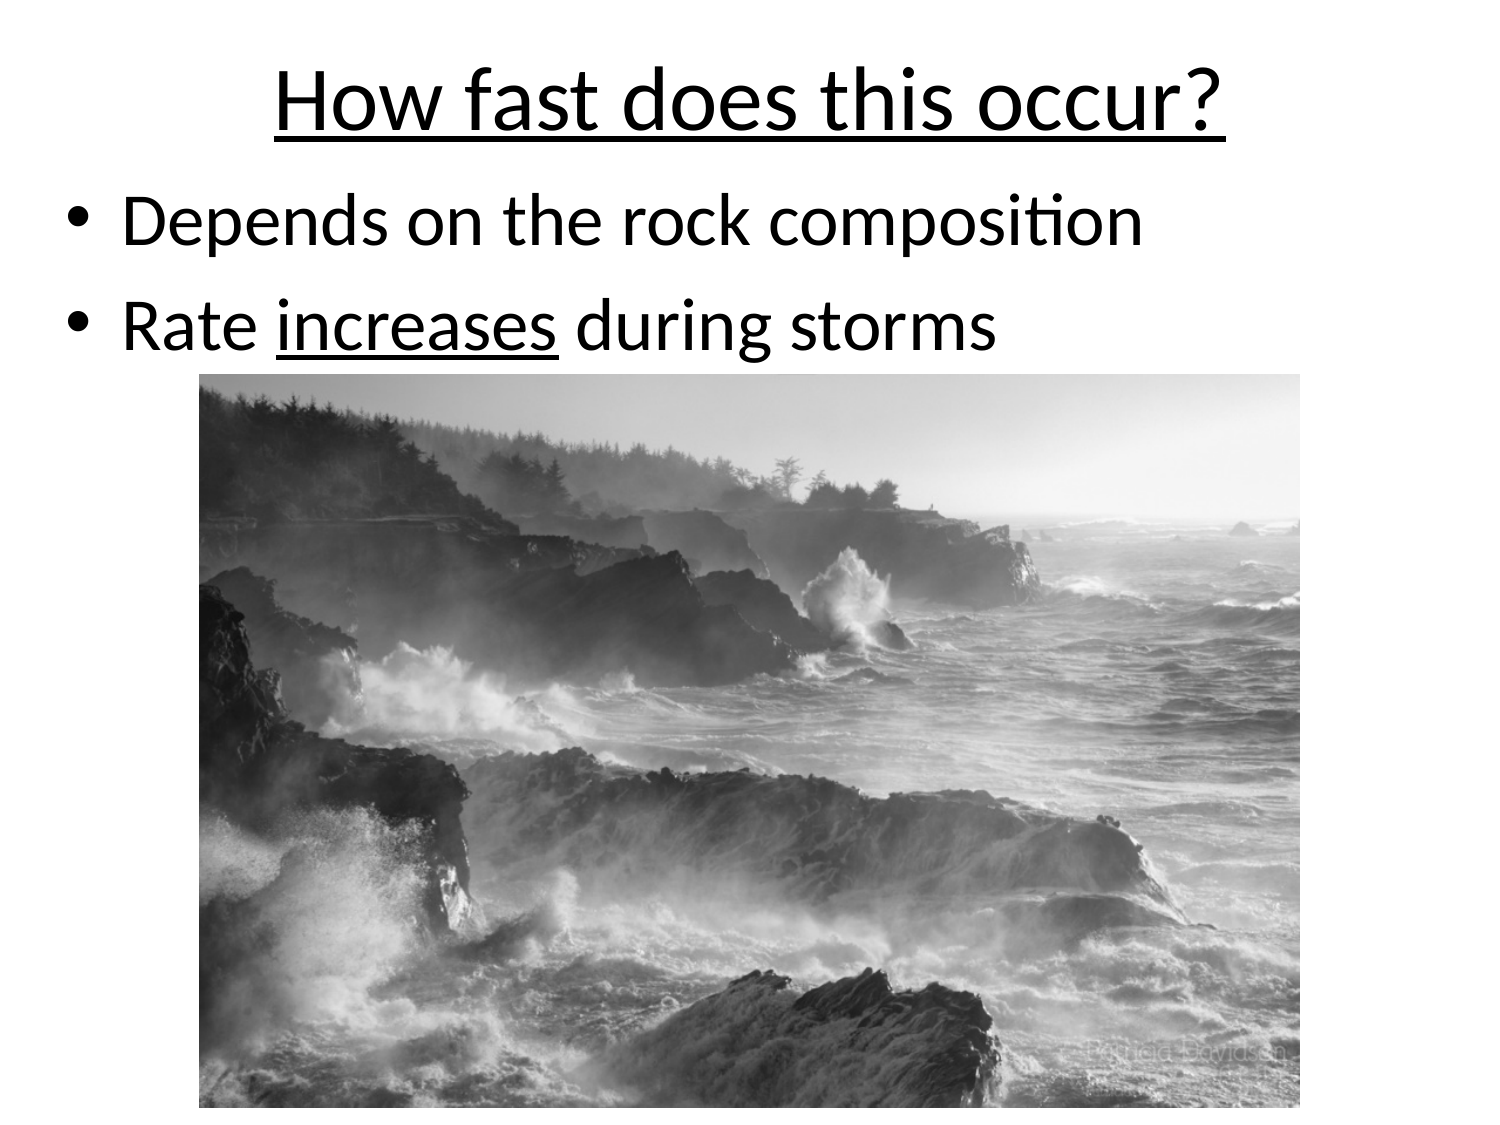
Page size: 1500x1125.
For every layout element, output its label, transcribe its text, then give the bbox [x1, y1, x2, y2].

list Depends on the rock composition Rate increases during storms [50, 162, 1400, 375]
title How fast does this occur? [75, 0, 1425, 188]
picture [199, 374, 1301, 1109]
